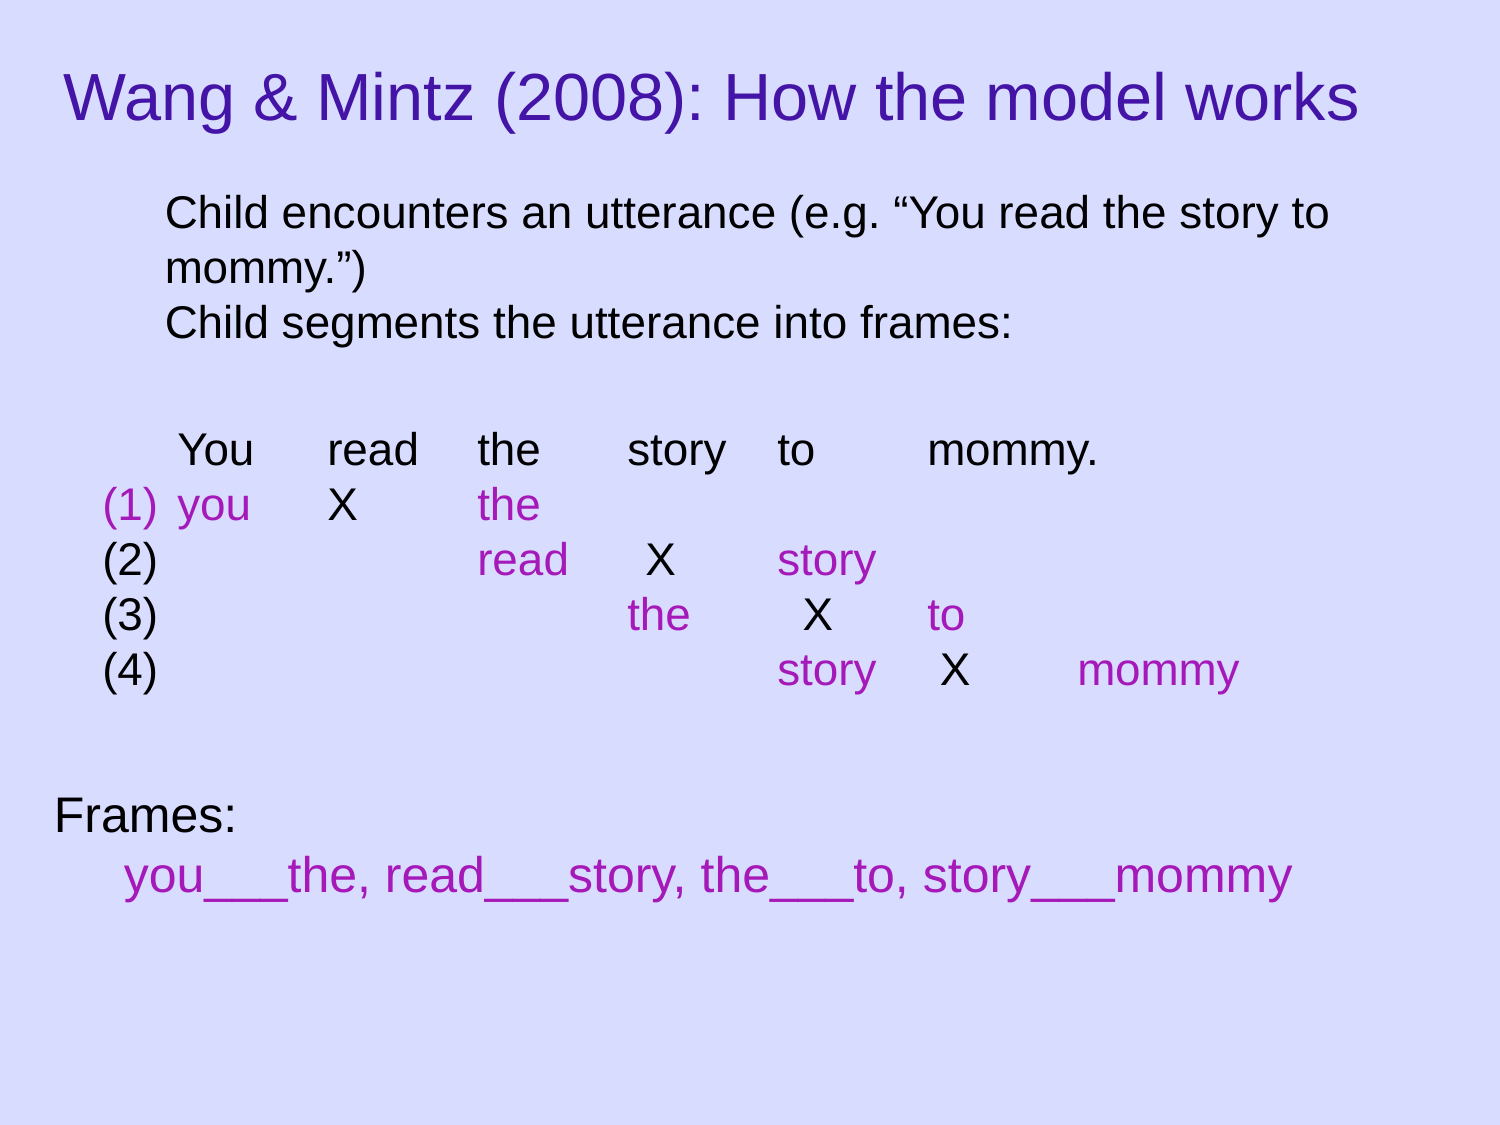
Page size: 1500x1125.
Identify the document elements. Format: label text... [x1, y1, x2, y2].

text_box You read the story to mommy. you X the read X story the X to story X mommy [87, 412, 1463, 813]
text_box Child encounters an utterance (e.g. “You read the story to mommy.”) Child segments the utterance into frames: [75, 174, 1450, 355]
text_box Frames: you___the, read___story, the___to, story___mommy [39, 774, 1309, 910]
title Wang & Mintz (2008): How the model works [37, 0, 1388, 188]
